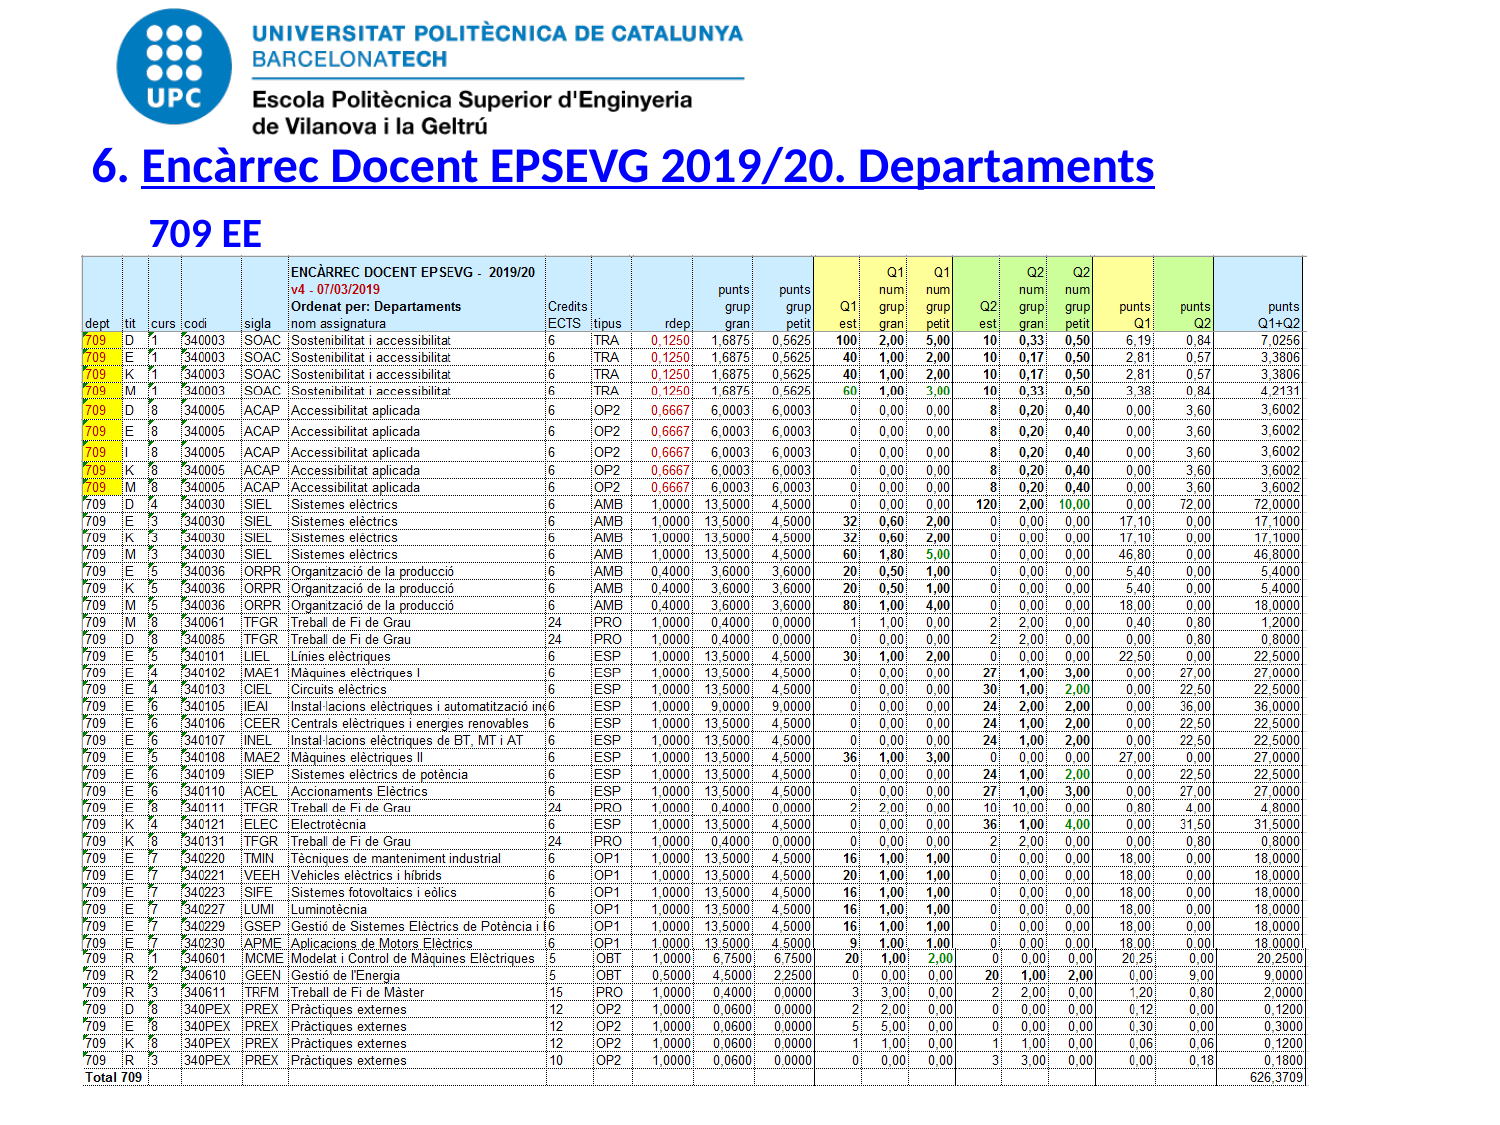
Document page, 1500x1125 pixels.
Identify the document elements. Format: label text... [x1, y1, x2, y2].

picture [81, 255, 1309, 1086]
picture [100, 0, 763, 162]
text_box 6. Encàrrec Docent EPSEVG 2019/20. Departaments 709 EE [76, 125, 1471, 321]
